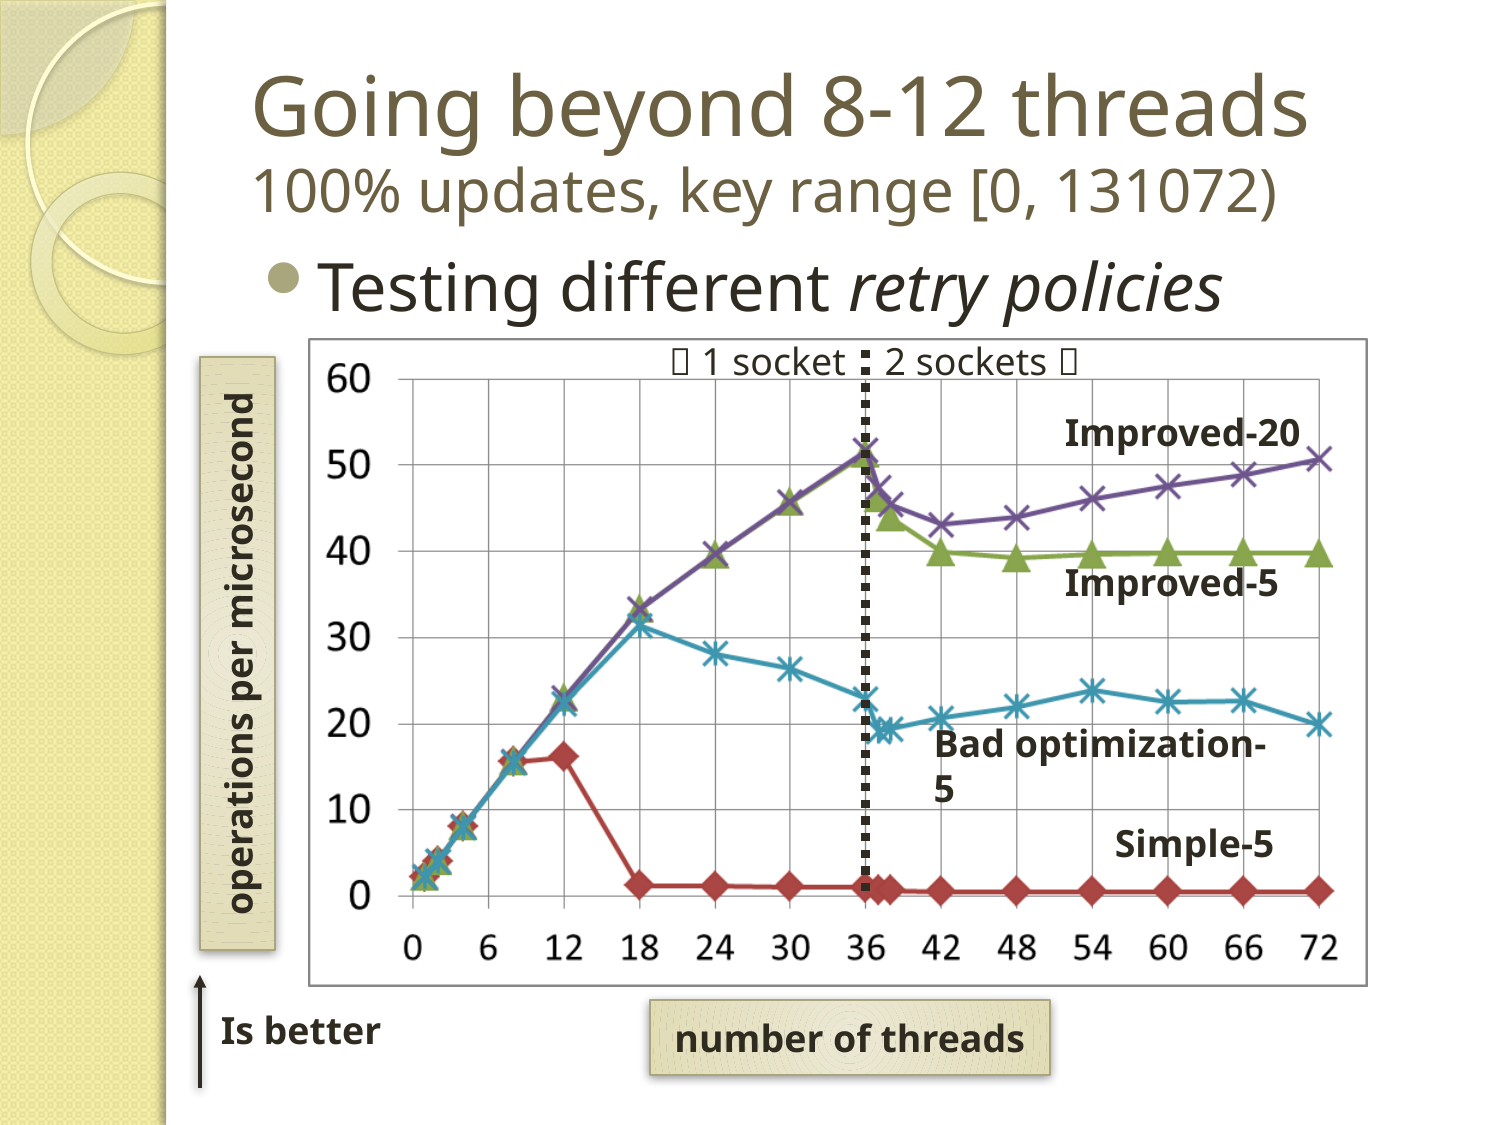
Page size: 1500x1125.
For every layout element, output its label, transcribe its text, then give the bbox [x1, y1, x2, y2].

text_box operations per microsecond [199, 356, 276, 951]
title Going beyond 8-12 threads 100% updates, key range [0, 131072) [235, 45, 1466, 233]
picture [308, 338, 1369, 988]
text_box Is better [207, 999, 397, 1060]
text_box number of threads [649, 999, 1051, 1076]
list Testing different retry policies [235, 237, 1466, 1025]
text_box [630, 330, 1119, 894]
